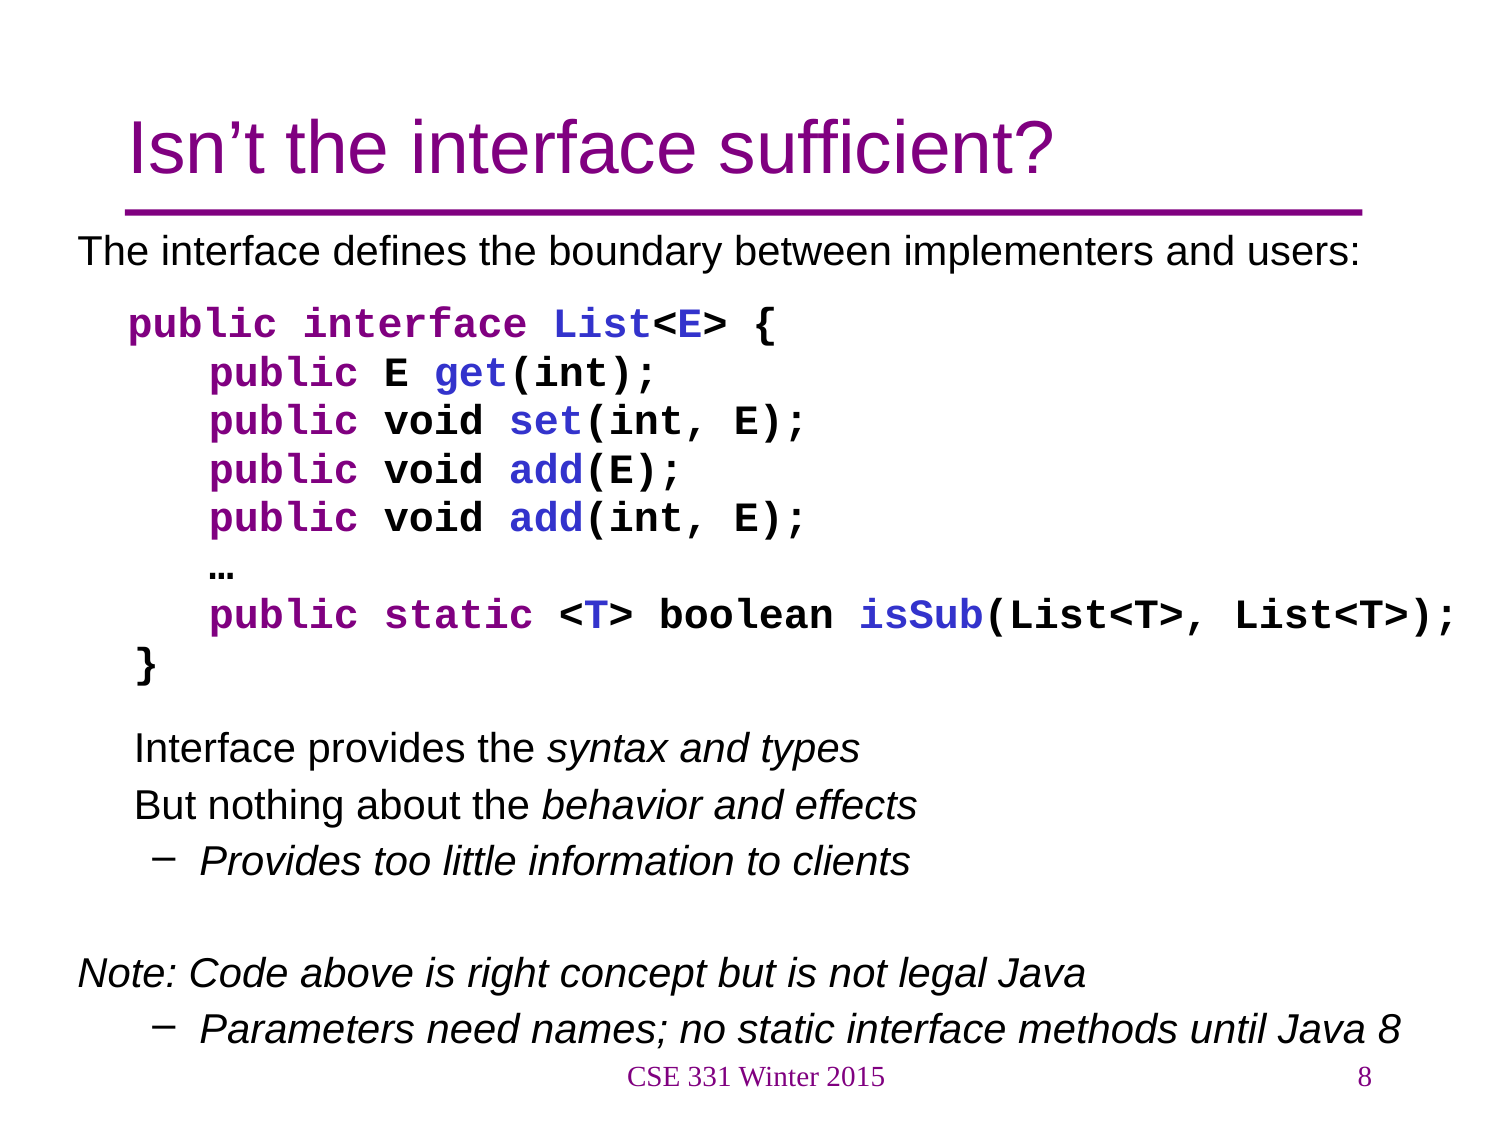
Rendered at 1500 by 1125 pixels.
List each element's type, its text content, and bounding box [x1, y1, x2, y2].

list The interface defines the boundary between implementers and users: public interface List<E> { public E get(int); public void set(int, E); public void add(E); public void add(int, E); … public static <T> boolean isSub(List<T>, List<T>); } Interface provides the syntax and types But nothing about the behavior and effects Provides too little information to clients Note: Code above is right concept but is not legal Java Parameters need names; no static interface methods until Java 8 [62, 224, 1475, 963]
footer CSE 331 Winter 2015 [474, 1049, 1038, 1125]
title Isn’t the interface sufficient? [112, 50, 1388, 224]
slide_number 8 [1074, 1049, 1388, 1125]
